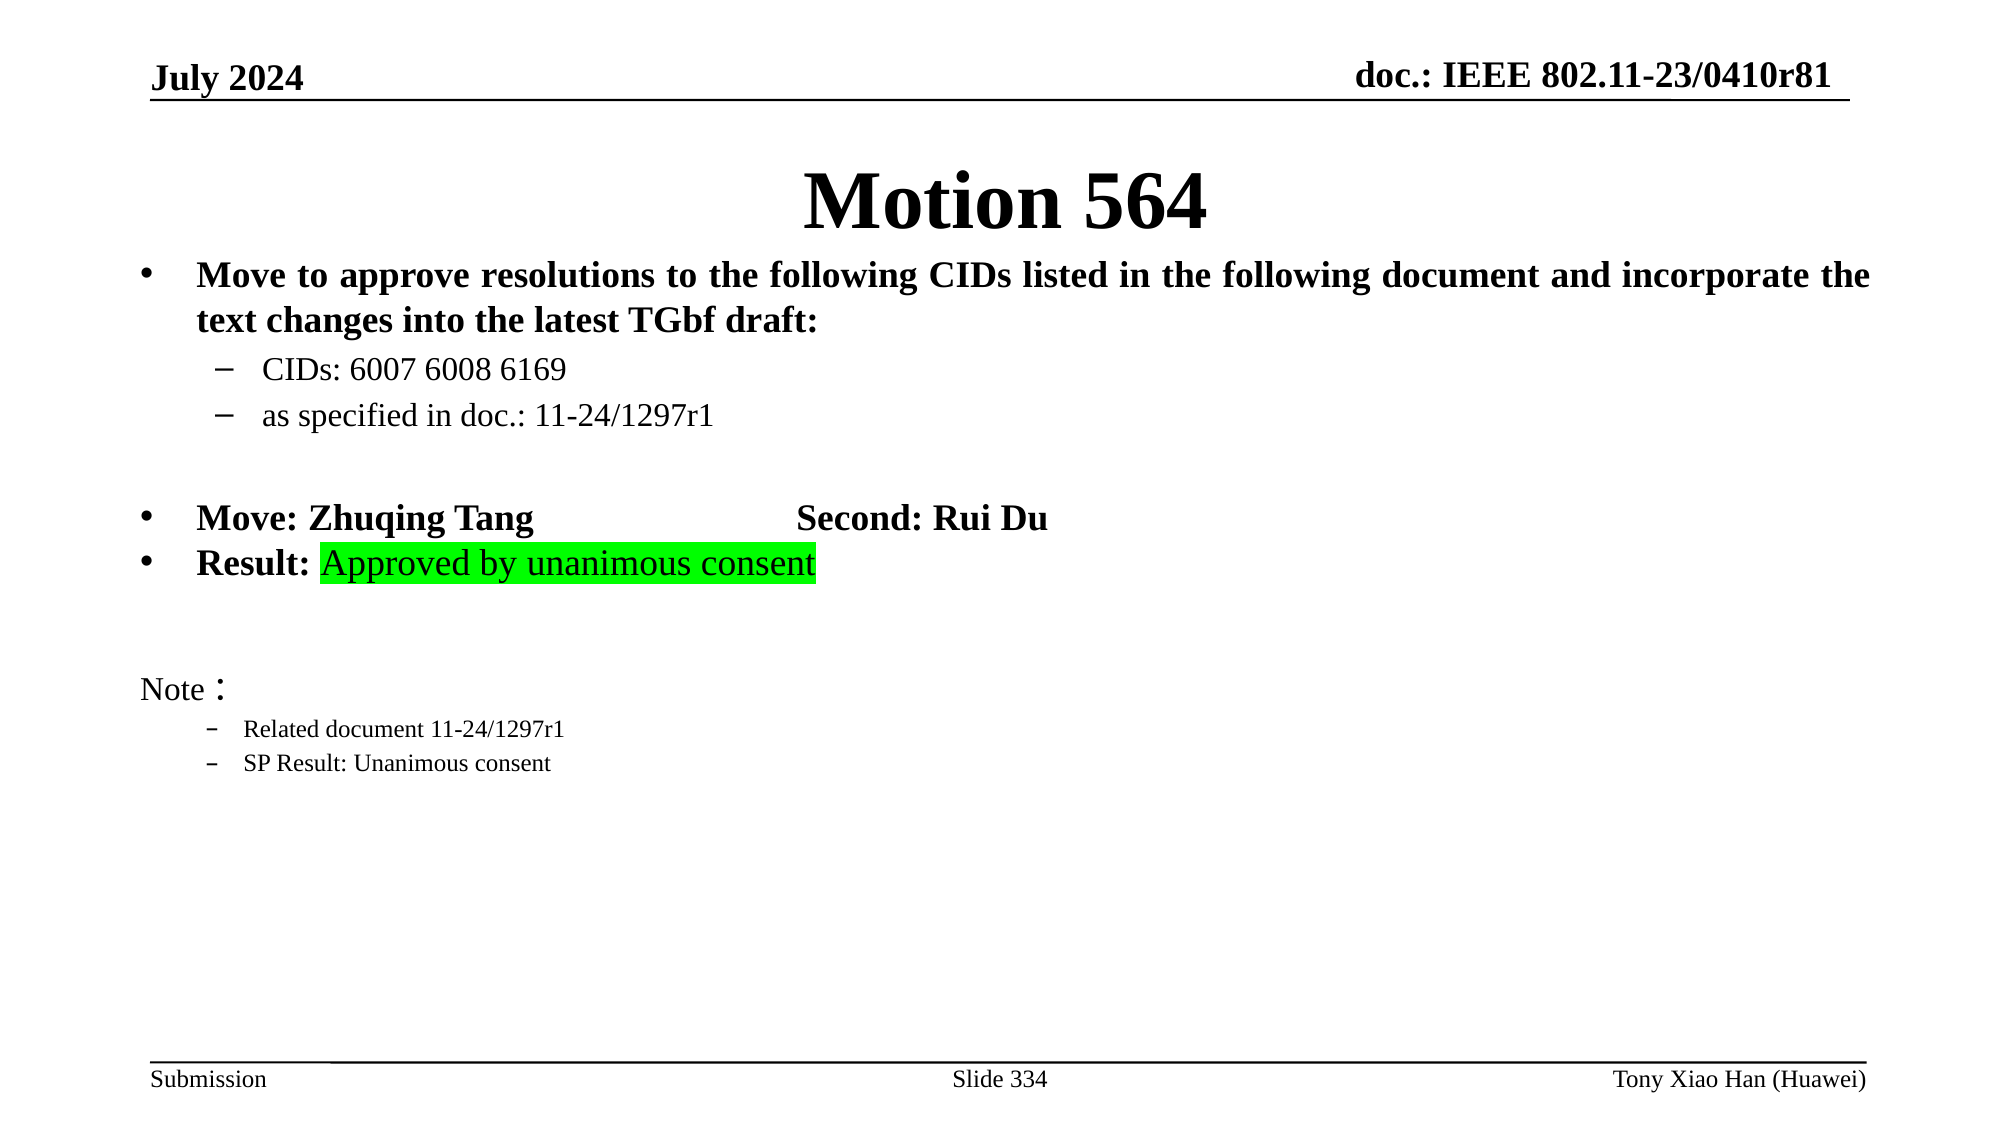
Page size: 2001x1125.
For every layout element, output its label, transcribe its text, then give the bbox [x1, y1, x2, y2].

text_box Move to approve resolutions to the following CIDs listed in the following document and incorporate the text changes into the latest TGbf draft: CIDs: 6007 6008 6169 as specified in doc.: 11-24/1297r1 Move: Zhuqing Tang Second: Rui Du Result: Approved by unanimous consent Note： Related document 11-24/1297r1 SP Result: Unanimous consent [125, 212, 1888, 988]
text_box Motion 564 [368, 137, 1644, 212]
